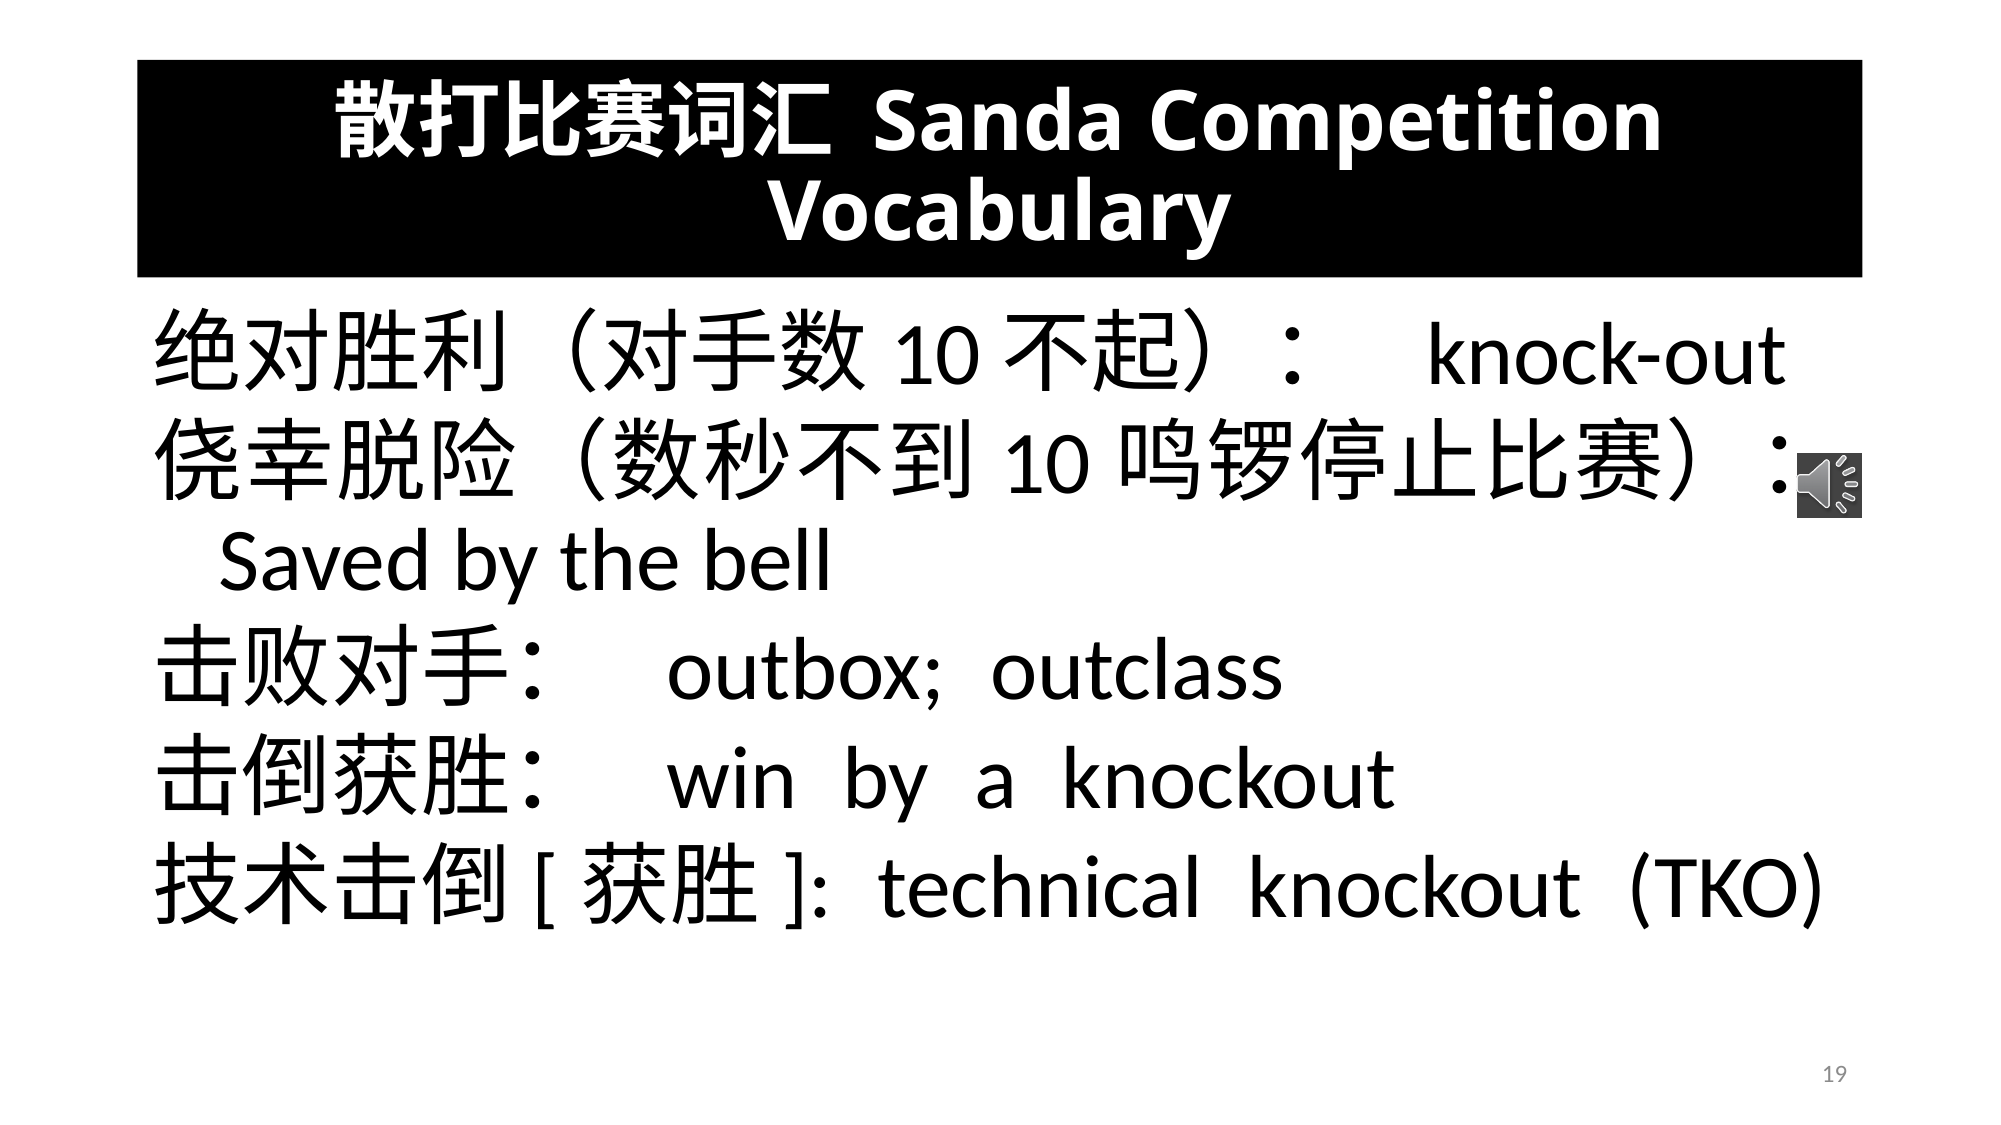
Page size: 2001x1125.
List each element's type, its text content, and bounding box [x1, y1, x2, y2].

slide_number 19 [1412, 1042, 1863, 1103]
list 绝对胜利（对手数10不起）： knock-out 侥幸脱险（数秒不到10鸣锣停止比赛）： Saved by the bell 击败对手： outbox; outclass 击倒获胜： win by a knockout 技术击倒[获胜]: technical knockout (TKO) [137, 299, 1863, 1054]
title 散打比赛词汇 Sanda Competition Vocabulary [137, 59, 1863, 278]
picture [1795, 452, 1863, 520]
